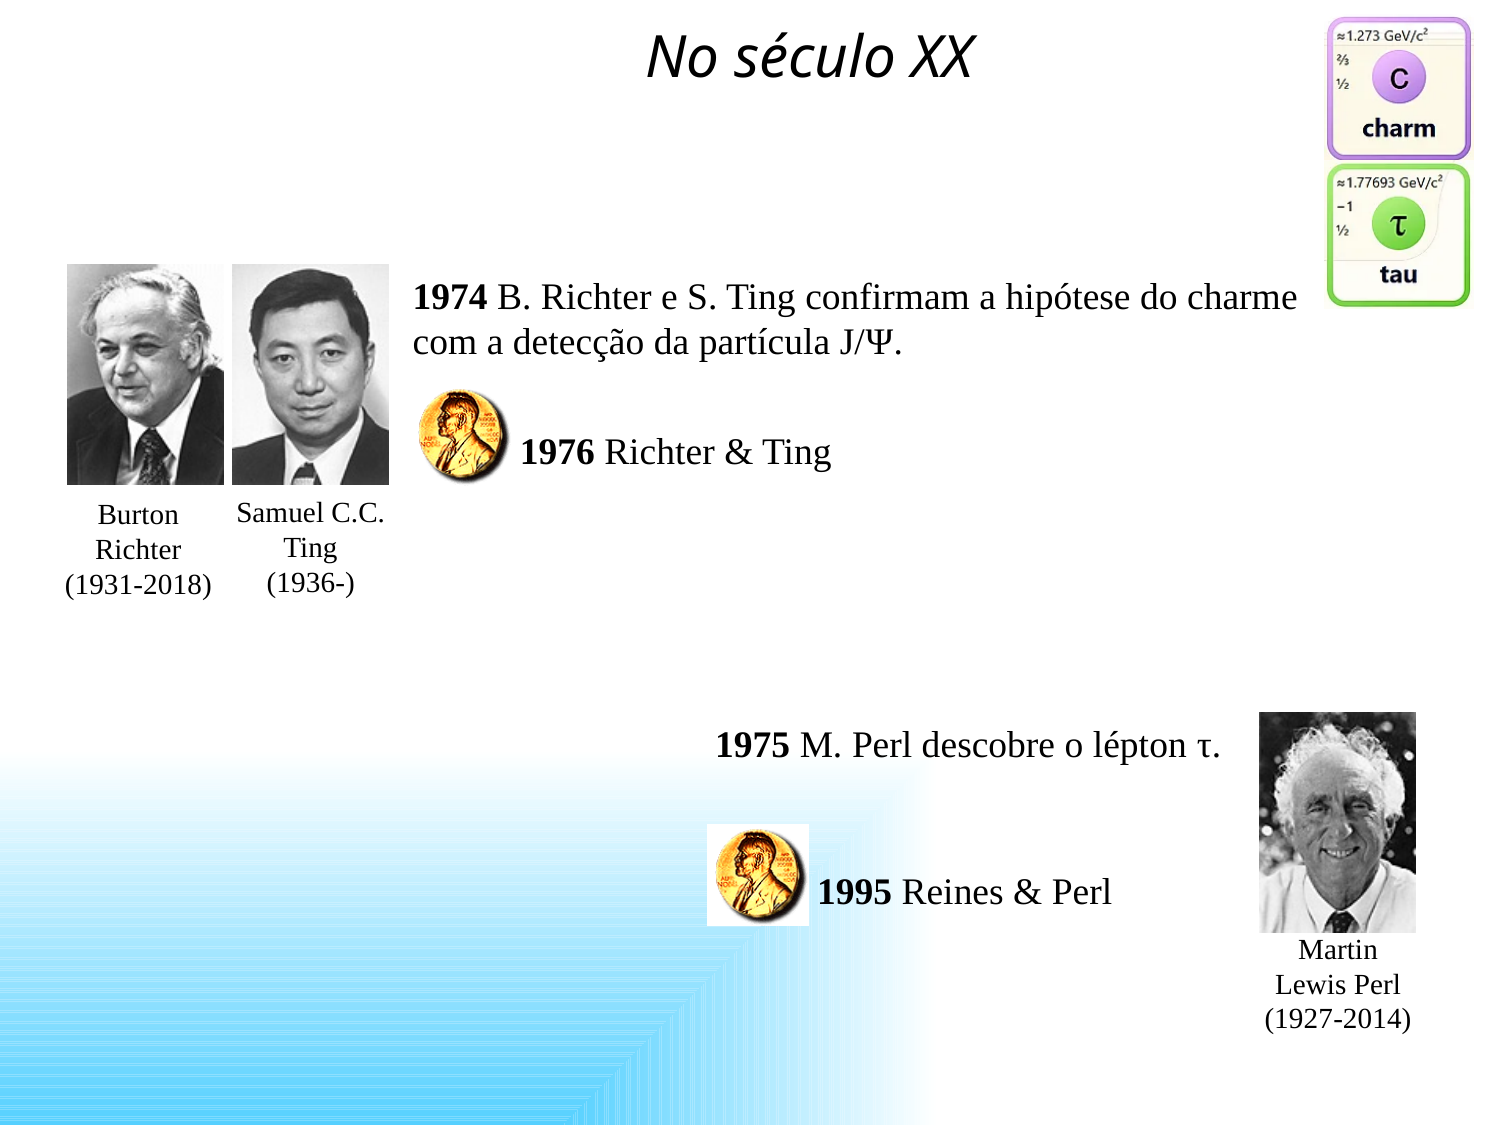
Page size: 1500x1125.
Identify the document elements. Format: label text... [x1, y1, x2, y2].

text_box 1975 M. Perl descobre o lépton τ. [700, 712, 1257, 773]
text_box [66, 264, 389, 485]
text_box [707, 824, 1228, 926]
text_box 1974 B. Richter e S. Ting confirmam a hipótese do charme com a detecção da partícula J/Ψ. [397, 264, 1325, 370]
text_box Samuel C.C. Ting (1936-) [218, 485, 403, 606]
picture [1259, 712, 1417, 933]
text_box Burton Richter (1931-2018) [46, 487, 231, 608]
text_box No século XX [492, 11, 1127, 117]
picture [1324, 14, 1474, 309]
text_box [410, 383, 931, 486]
text_box Martin Lewis Perl (1927-2014) [1246, 922, 1431, 1043]
